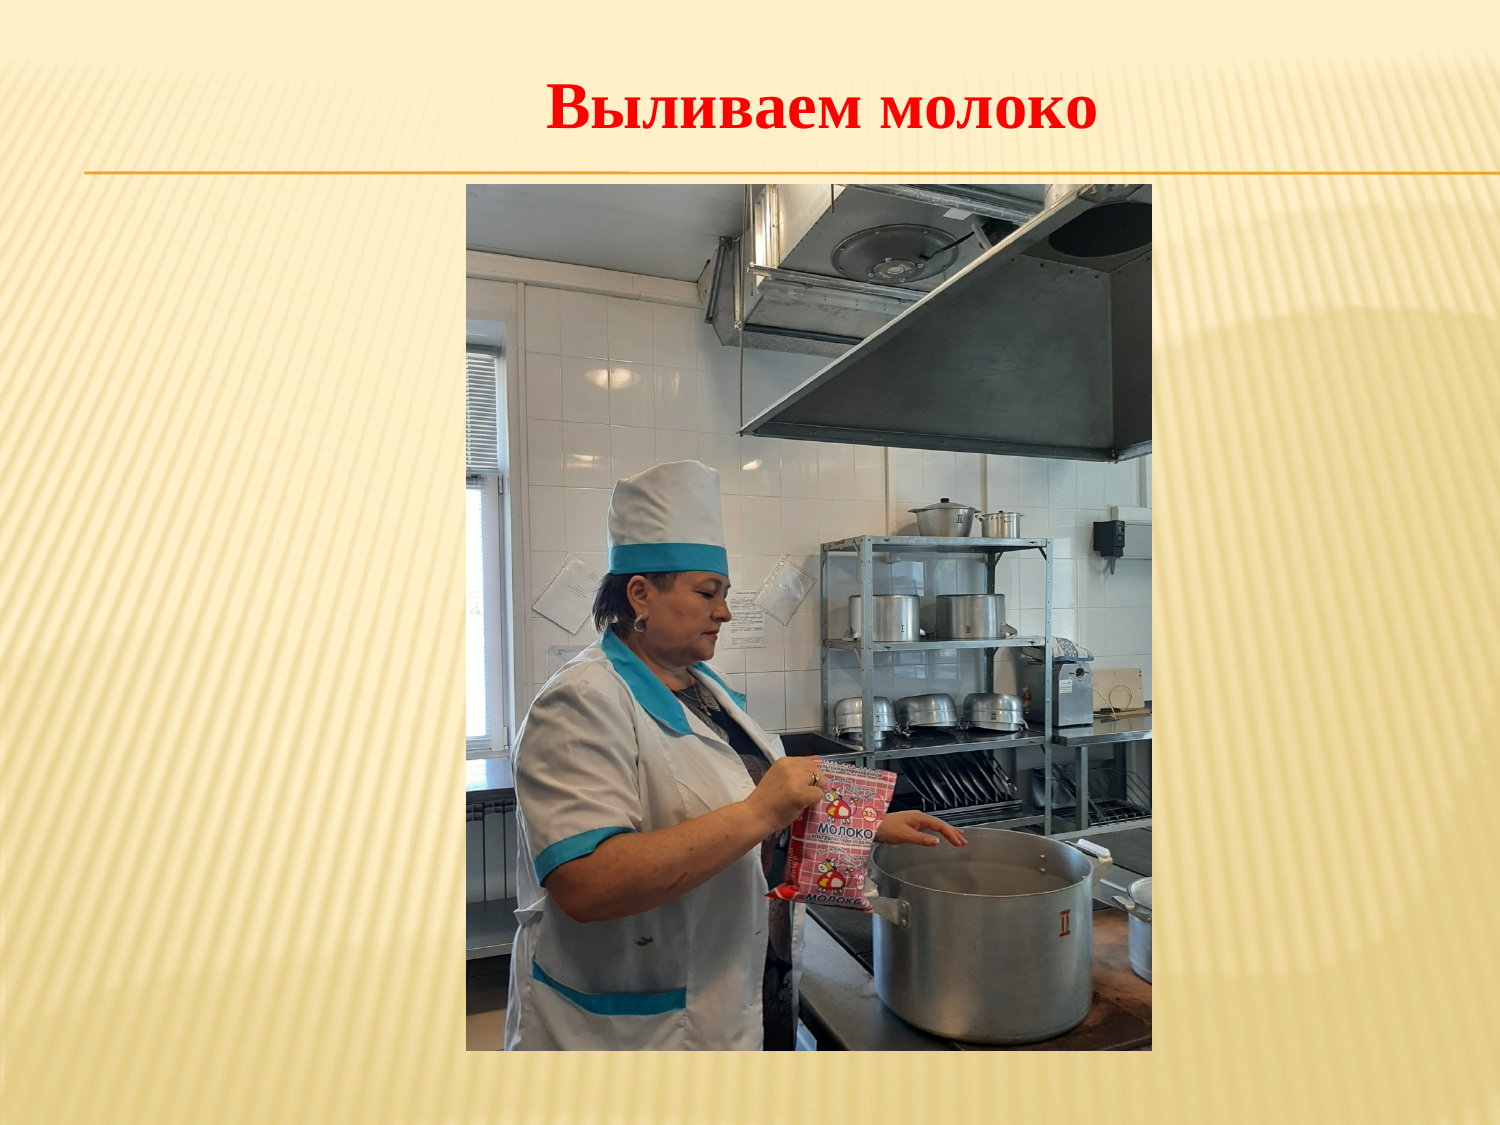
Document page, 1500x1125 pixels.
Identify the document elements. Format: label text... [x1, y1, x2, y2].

list Выливаем молоко [360, 54, 1270, 185]
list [466, 184, 1152, 1051]
